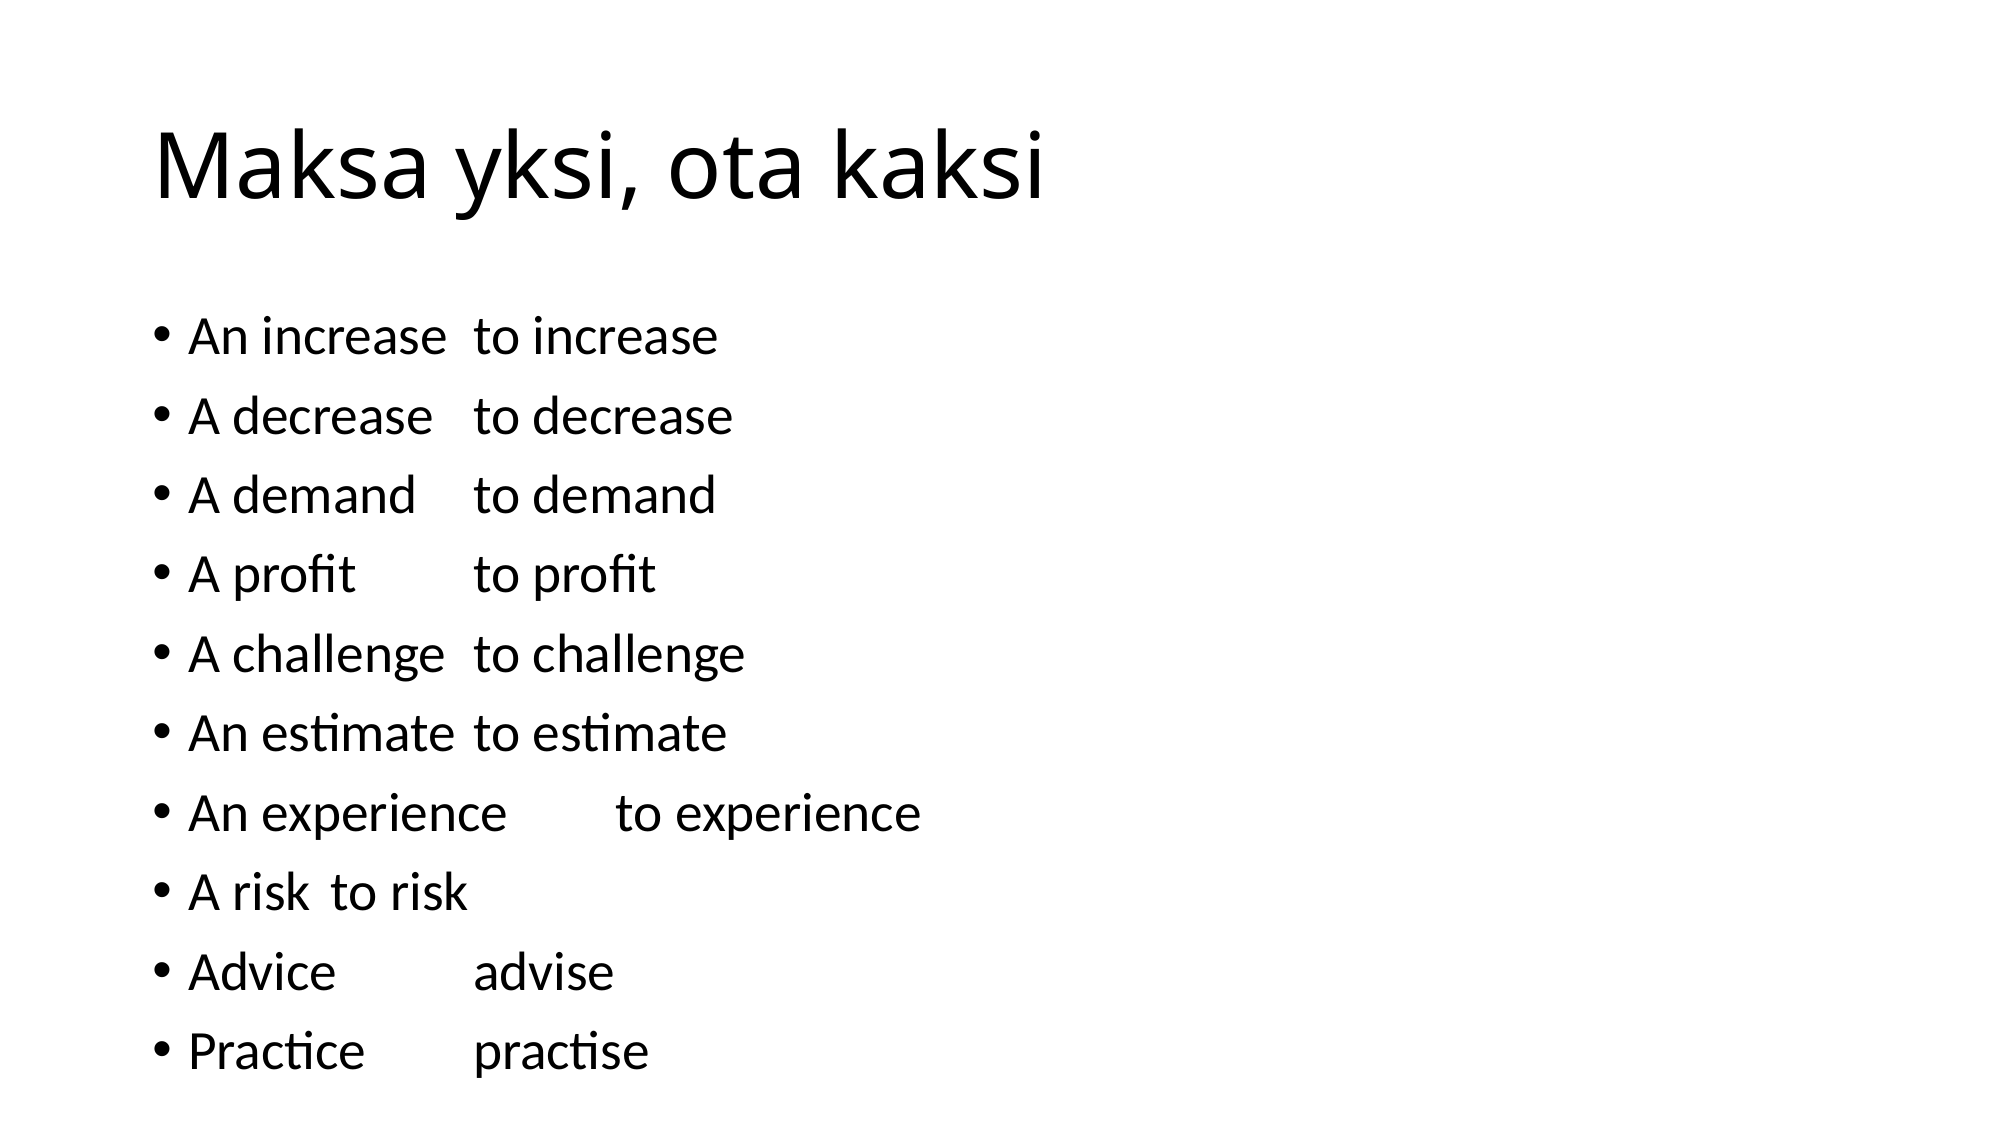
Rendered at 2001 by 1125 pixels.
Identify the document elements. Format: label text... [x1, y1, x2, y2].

list An increase to increase A decrease to decrease A demand to demand A profit to profit A challenge to challenge An estimate to estimate An experience to experience A risk to risk Advice advise Practice practise [137, 299, 1863, 1091]
title Maksa yksi, ota kaksi [137, 59, 1863, 278]
